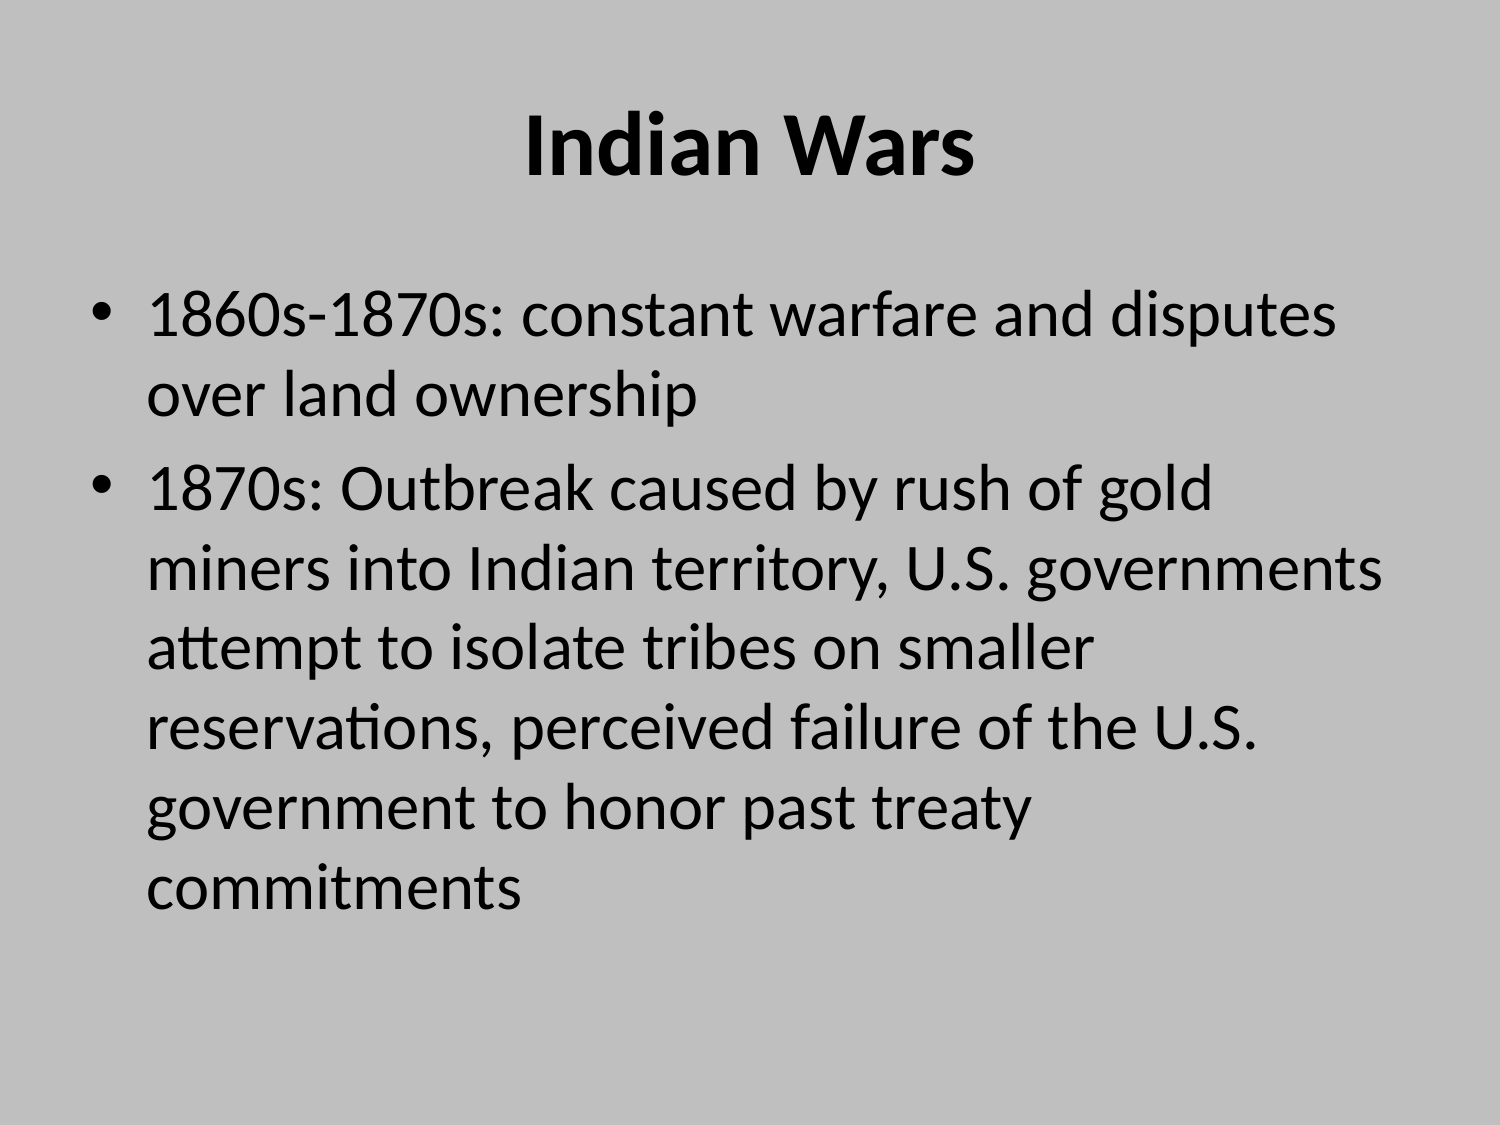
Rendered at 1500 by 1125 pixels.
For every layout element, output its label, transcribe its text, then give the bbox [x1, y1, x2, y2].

list 1860s-1870s: constant warfare and disputes over land ownership 1870s: Outbreak caused by rush of gold miners into Indian territory, U.S. governments attempt to isolate tribes on smaller reservations, perceived failure of the U.S. government to honor past treaty commitments [75, 262, 1425, 1005]
title Indian Wars [75, 45, 1425, 233]
